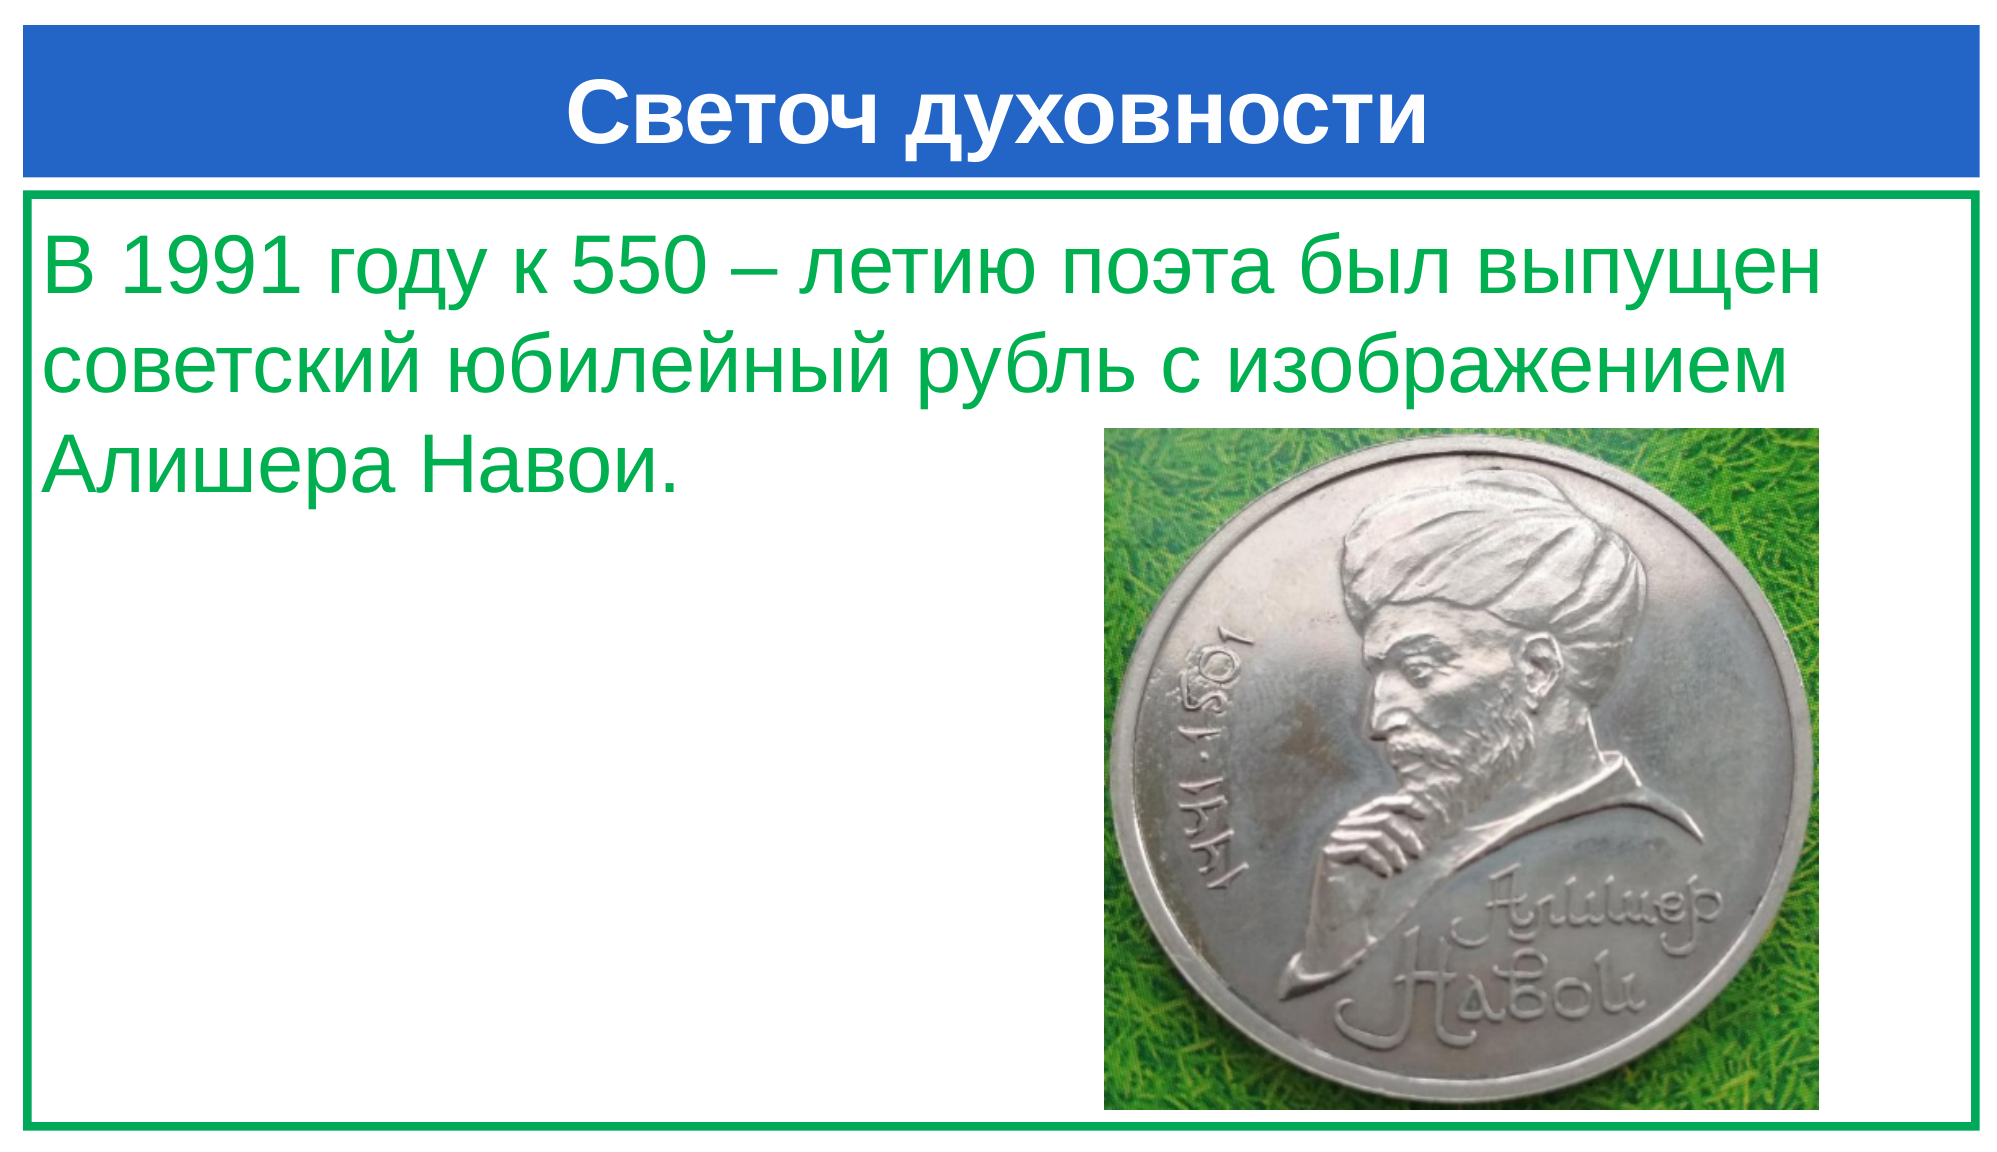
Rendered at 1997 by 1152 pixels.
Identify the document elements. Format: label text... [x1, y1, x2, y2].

title Светоч духовности [149, 47, 1847, 185]
list В 1991 году к 550 – летию поэта был выпущен советский юбилейный рубль с изображением Алишера Навои. [41, 209, 1961, 513]
picture [1104, 427, 1819, 1110]
